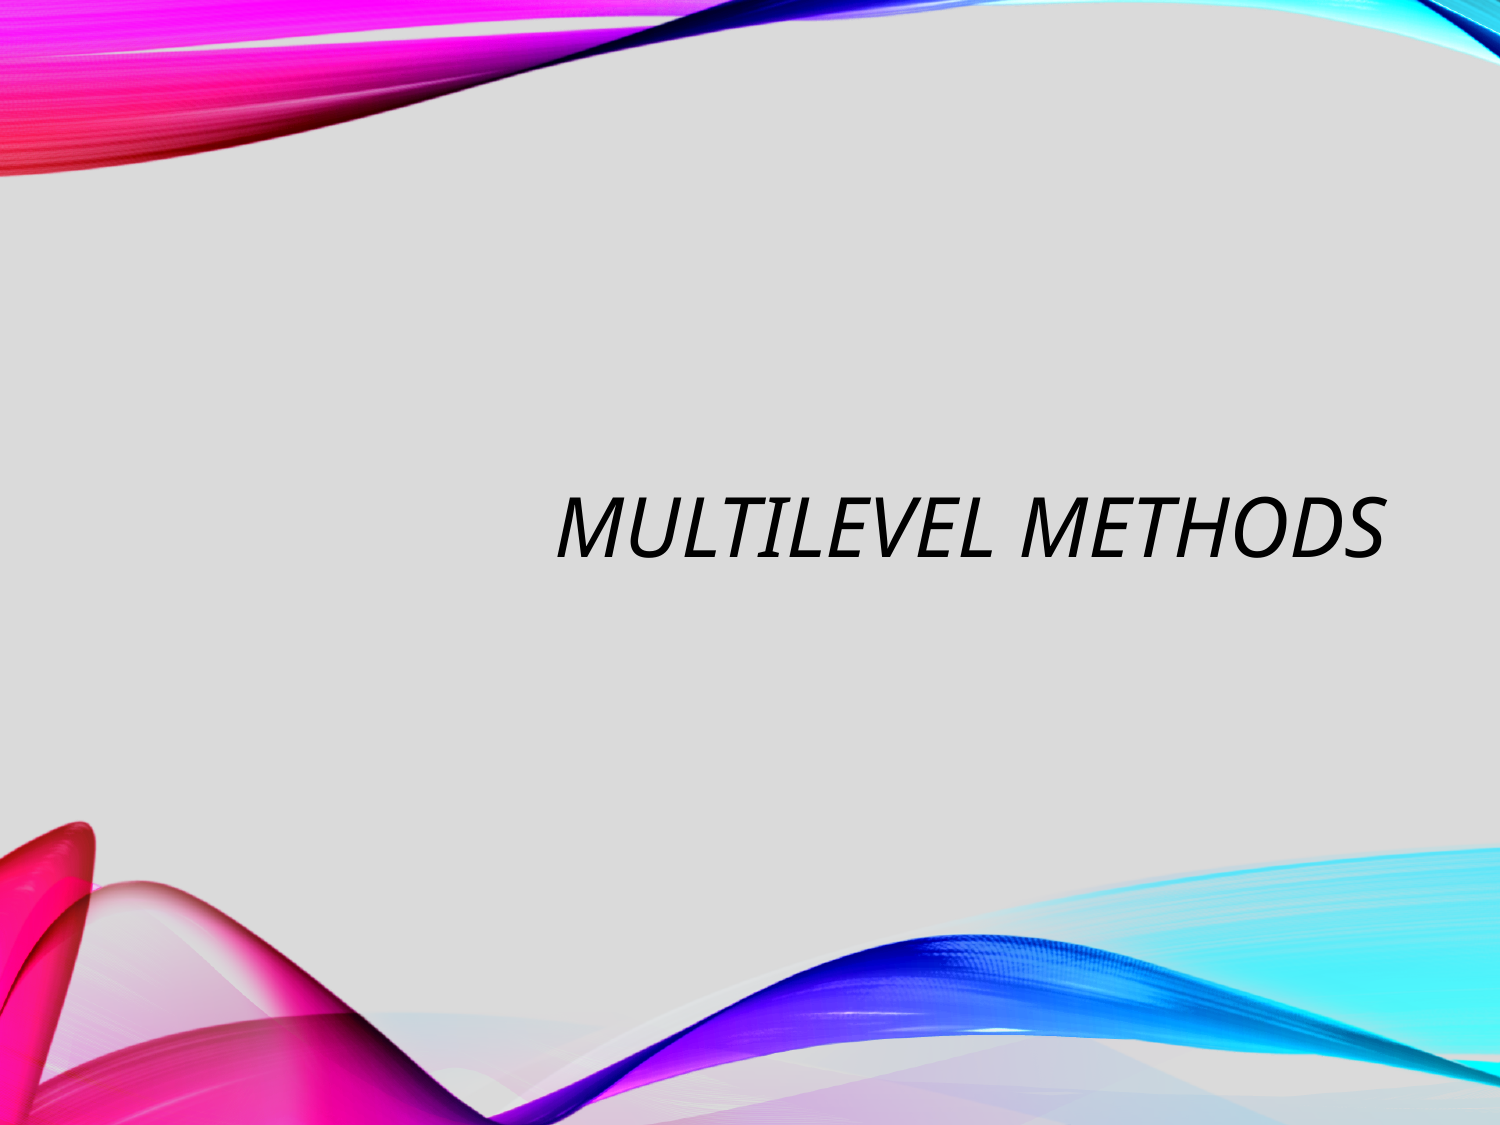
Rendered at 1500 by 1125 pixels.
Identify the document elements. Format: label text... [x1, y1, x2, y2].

title Multilevel methods [97, 123, 1403, 584]
picture [0, 0, 1500, 178]
picture [0, 819, 1500, 1125]
